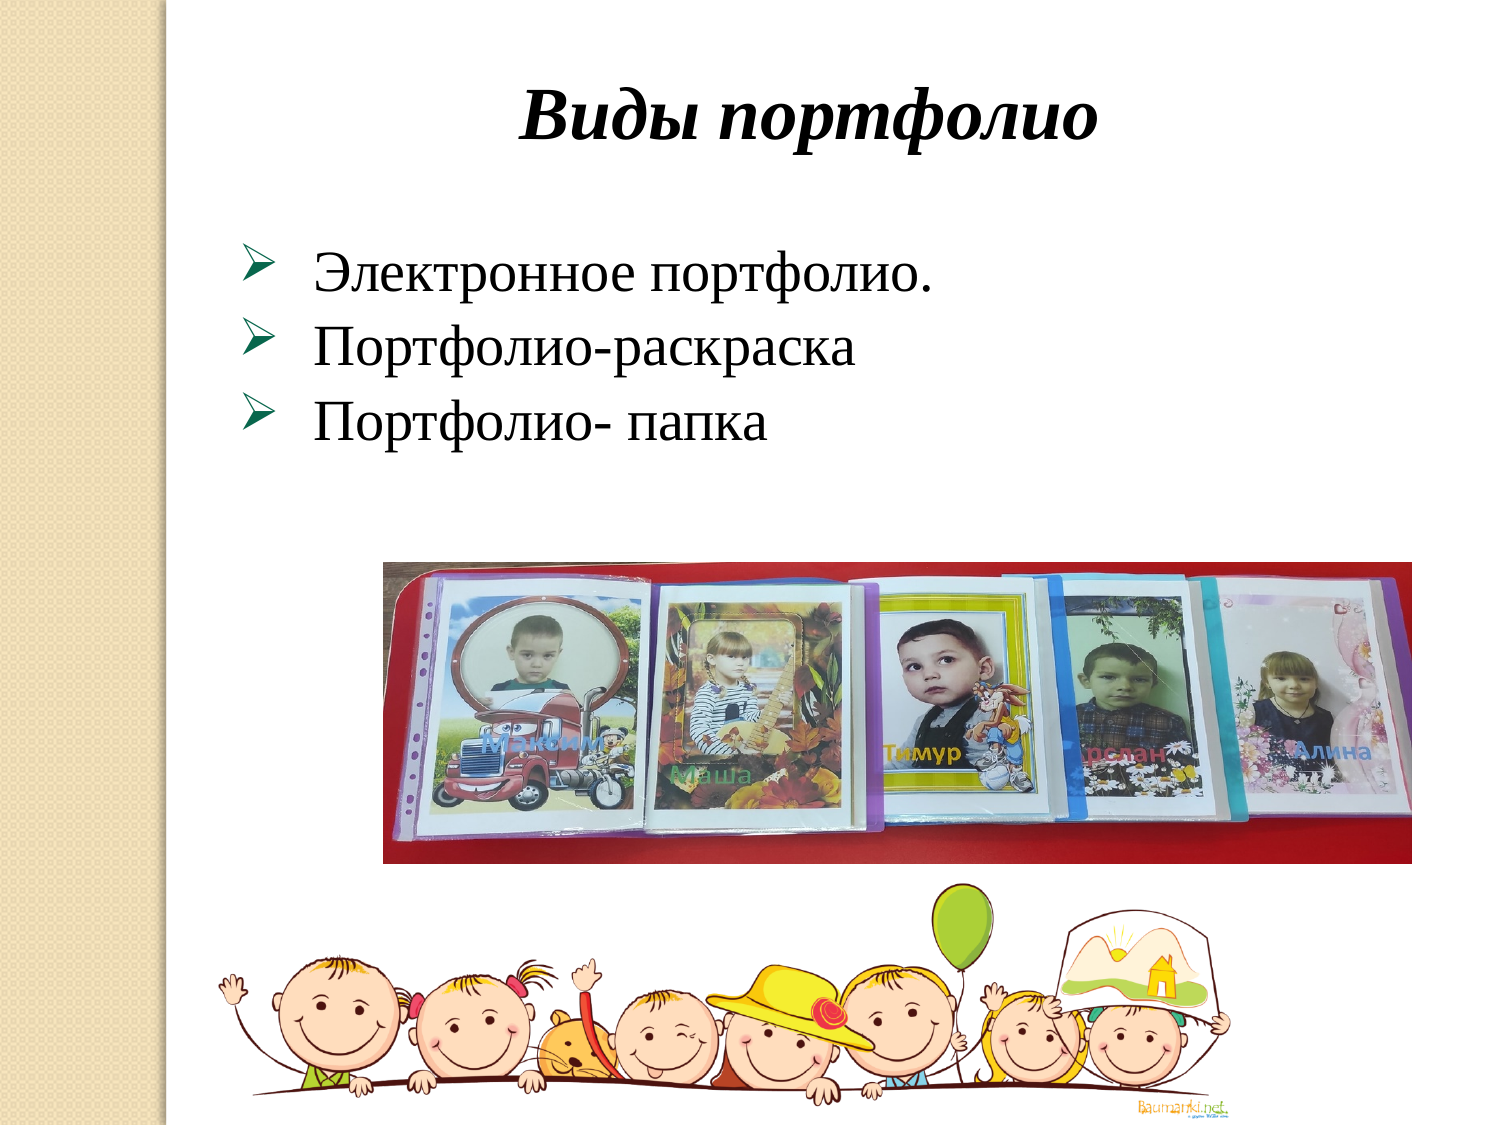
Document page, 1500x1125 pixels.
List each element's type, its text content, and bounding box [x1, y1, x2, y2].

picture [218, 879, 1232, 1121]
picture [383, 562, 1412, 865]
text_box Виды портфолио [504, 56, 1116, 162]
text_box Электронное портфолио. Портфолио-раскраска Портфолио- папка [223, 233, 1334, 461]
